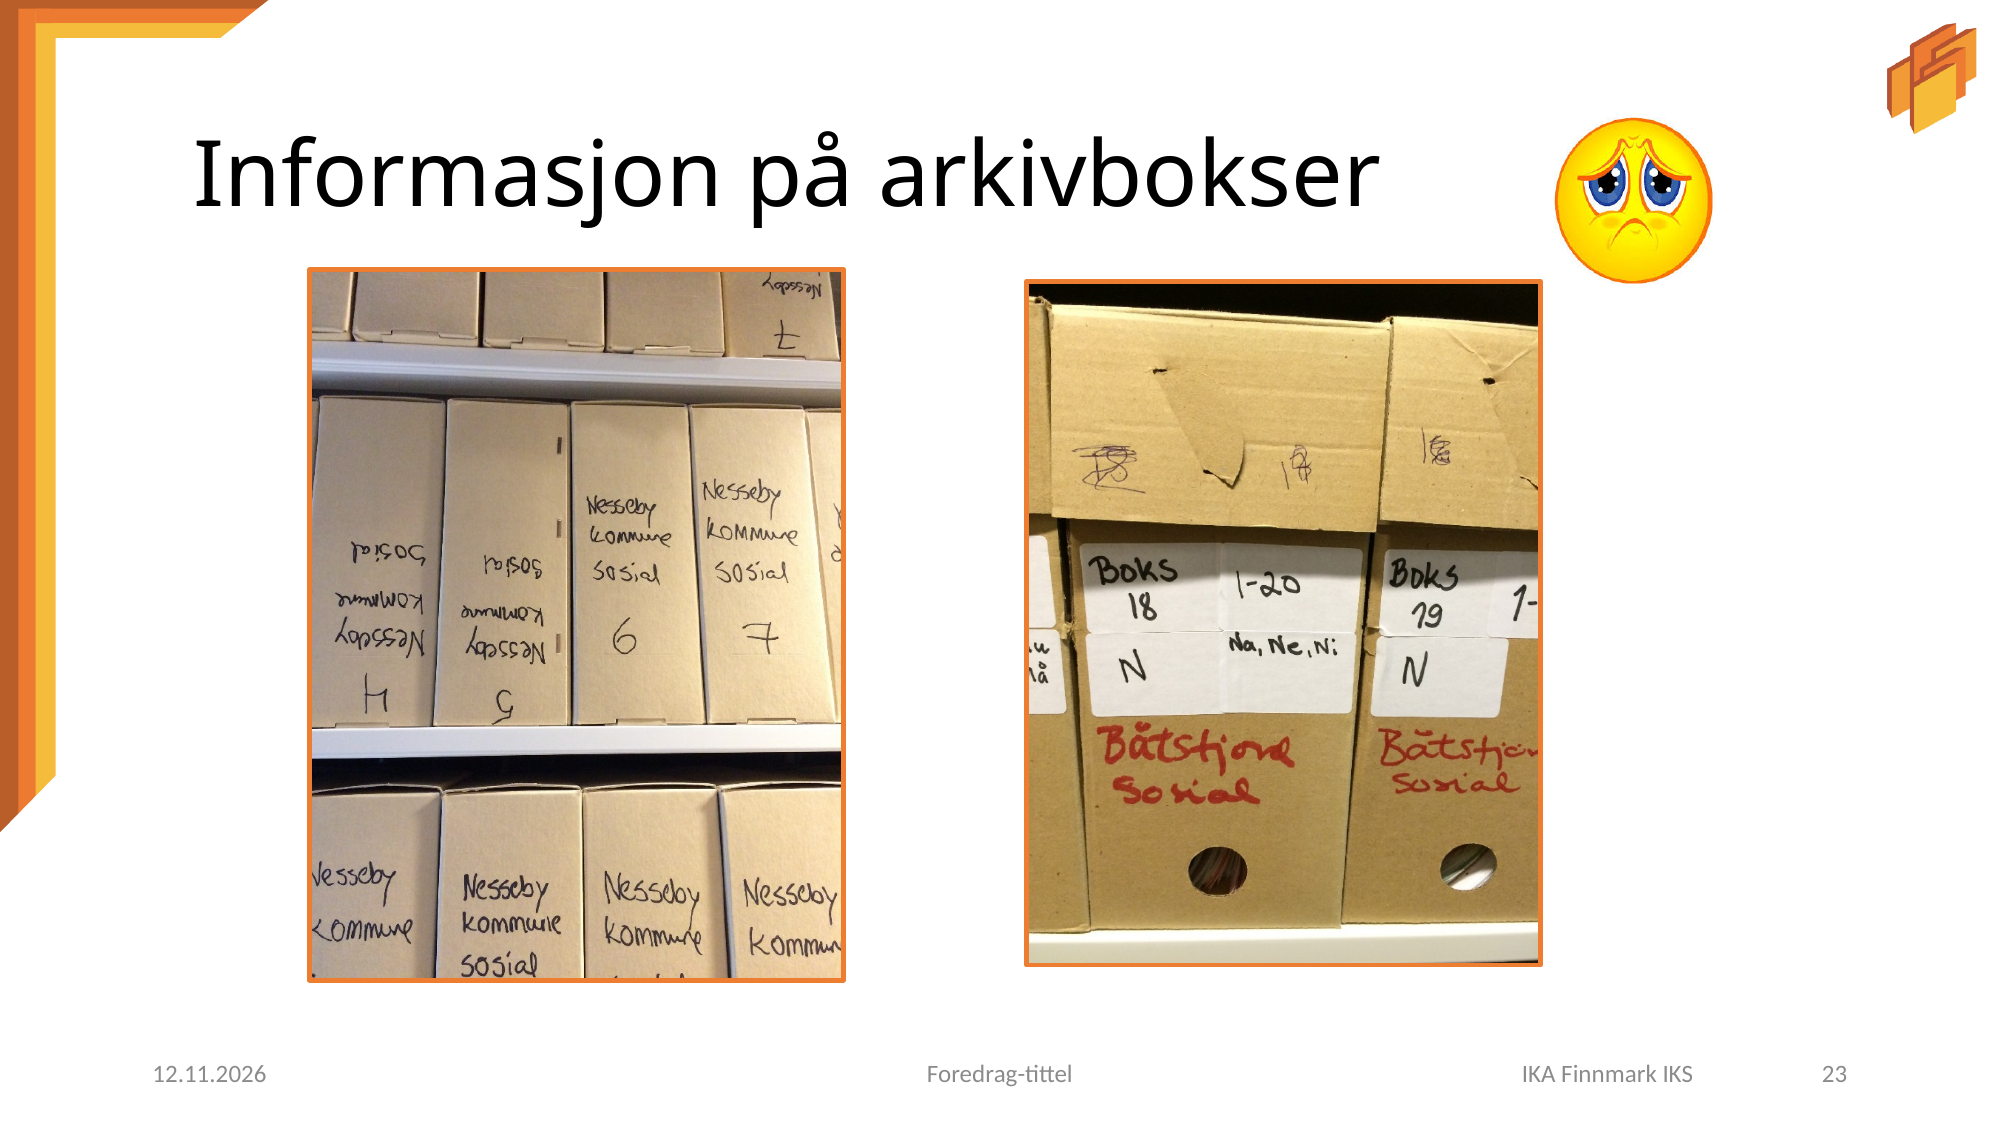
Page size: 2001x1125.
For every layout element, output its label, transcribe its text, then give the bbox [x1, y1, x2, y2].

slide_number IKA Finnmark IKS 23 [1412, 1042, 1863, 1103]
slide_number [137, 1042, 588, 1103]
footer Foredrag-tittel [662, 1042, 1338, 1103]
picture [1887, 23, 1977, 134]
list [311, 271, 842, 978]
picture [1554, 117, 1713, 284]
picture [1028, 283, 1539, 963]
title Informasjon på arkivbokser [178, 69, 1754, 284]
